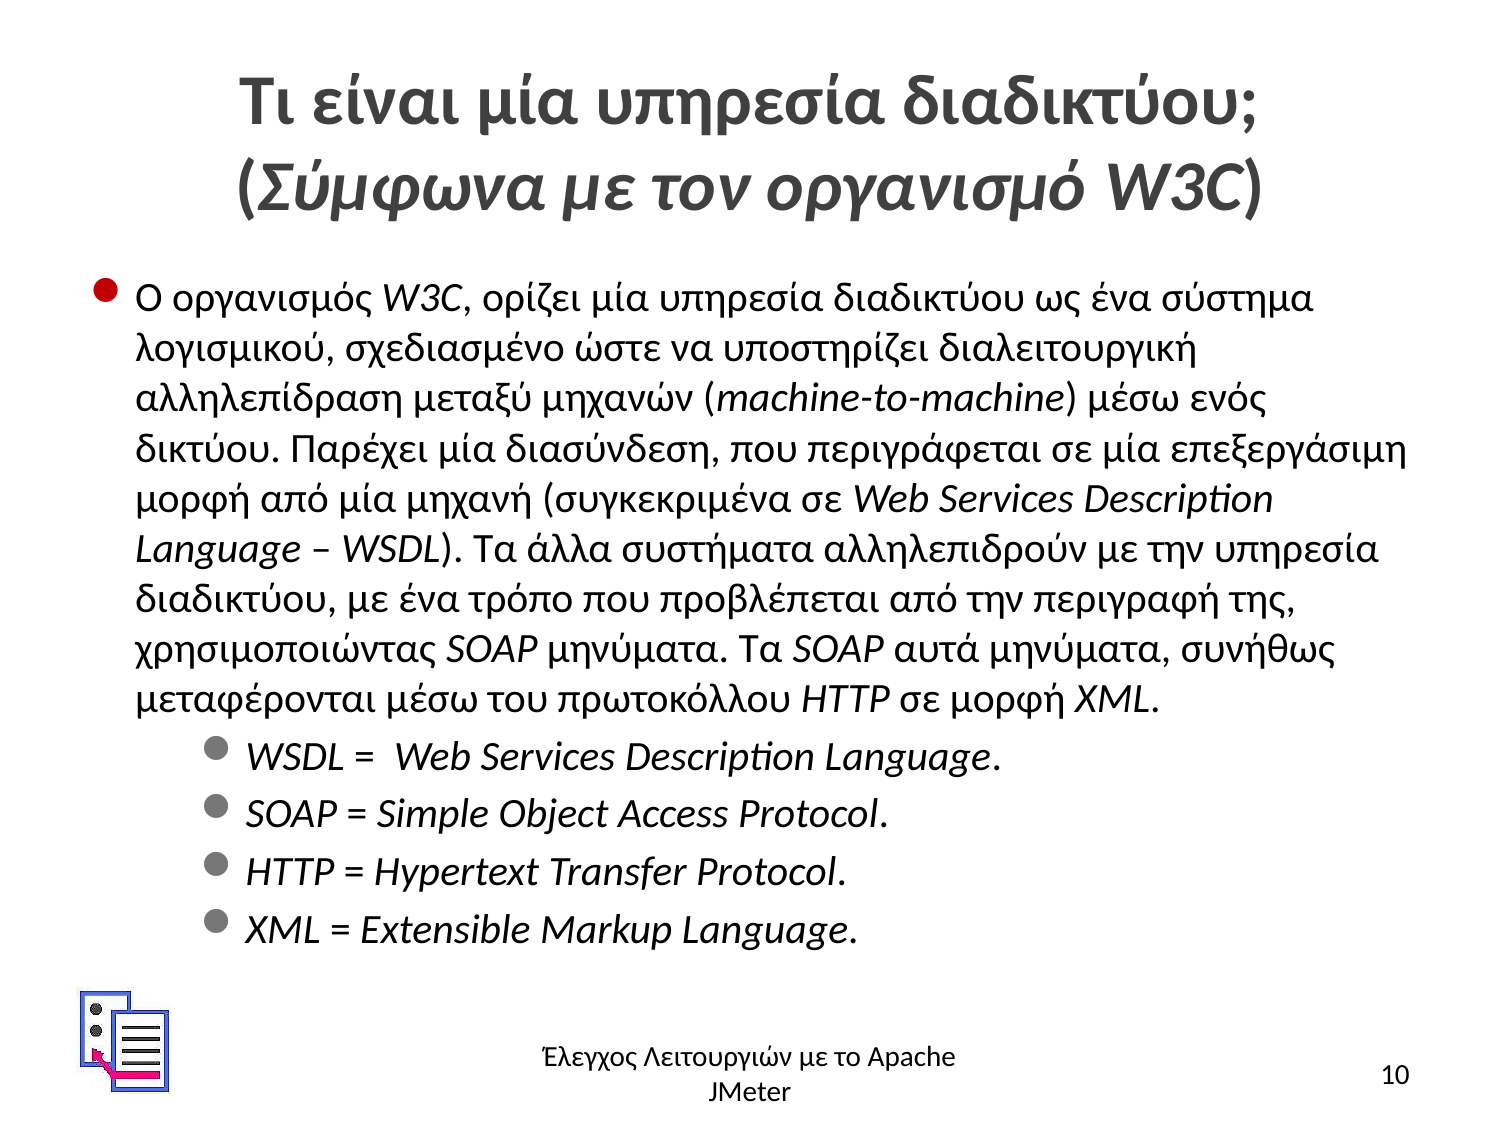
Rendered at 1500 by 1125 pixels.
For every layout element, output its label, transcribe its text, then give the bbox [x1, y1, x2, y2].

slide_number 10 [1074, 1042, 1425, 1103]
list Ο οργανισμός W3C, ορίζει μία υπηρεσία διαδικτύου ως ένα σύστημα λογισμικού, σχεδιασμένο ώστε να υποστηρίζει διαλειτουργική αλληλεπίδραση μεταξύ μηχανών (machine-to-machine) μέσω ενός δικτύου. Παρέχει μία διασύνδεση, που περιγράφεται σε μία επεξεργάσιμη μορφή από μία μηχανή (συγκεκριμένα σε Web Services Description Language – WSDL). Τα άλλα συστήματα αλληλεπιδρούν με την υπηρεσία διαδικτύου, με ένα τρόπο που προβλέπεται από την περιγραφή της, χρησιμοποιώντας SOAP μηνύματα. Τα SOAP αυτά μηνύματα, συνήθως μεταφέρονται μέσω του πρωτοκόλλου HTTP σε μορφή XML. WSDL = Web Services Description Language. SOAP = Simple Object Access Protocol. HTTP = Hypertext Transfer Protocol. XML = Extensible Markup Language. [75, 262, 1425, 1005]
title Τι είναι μία υπηρεσία διαδικτύου; (Σύμφωνα με τον οργανισμό W3C) [75, 45, 1425, 233]
picture [76, 987, 172, 1095]
footer Έλεγχος Λειτουργιών με το Apache JMeter [512, 1042, 988, 1103]
